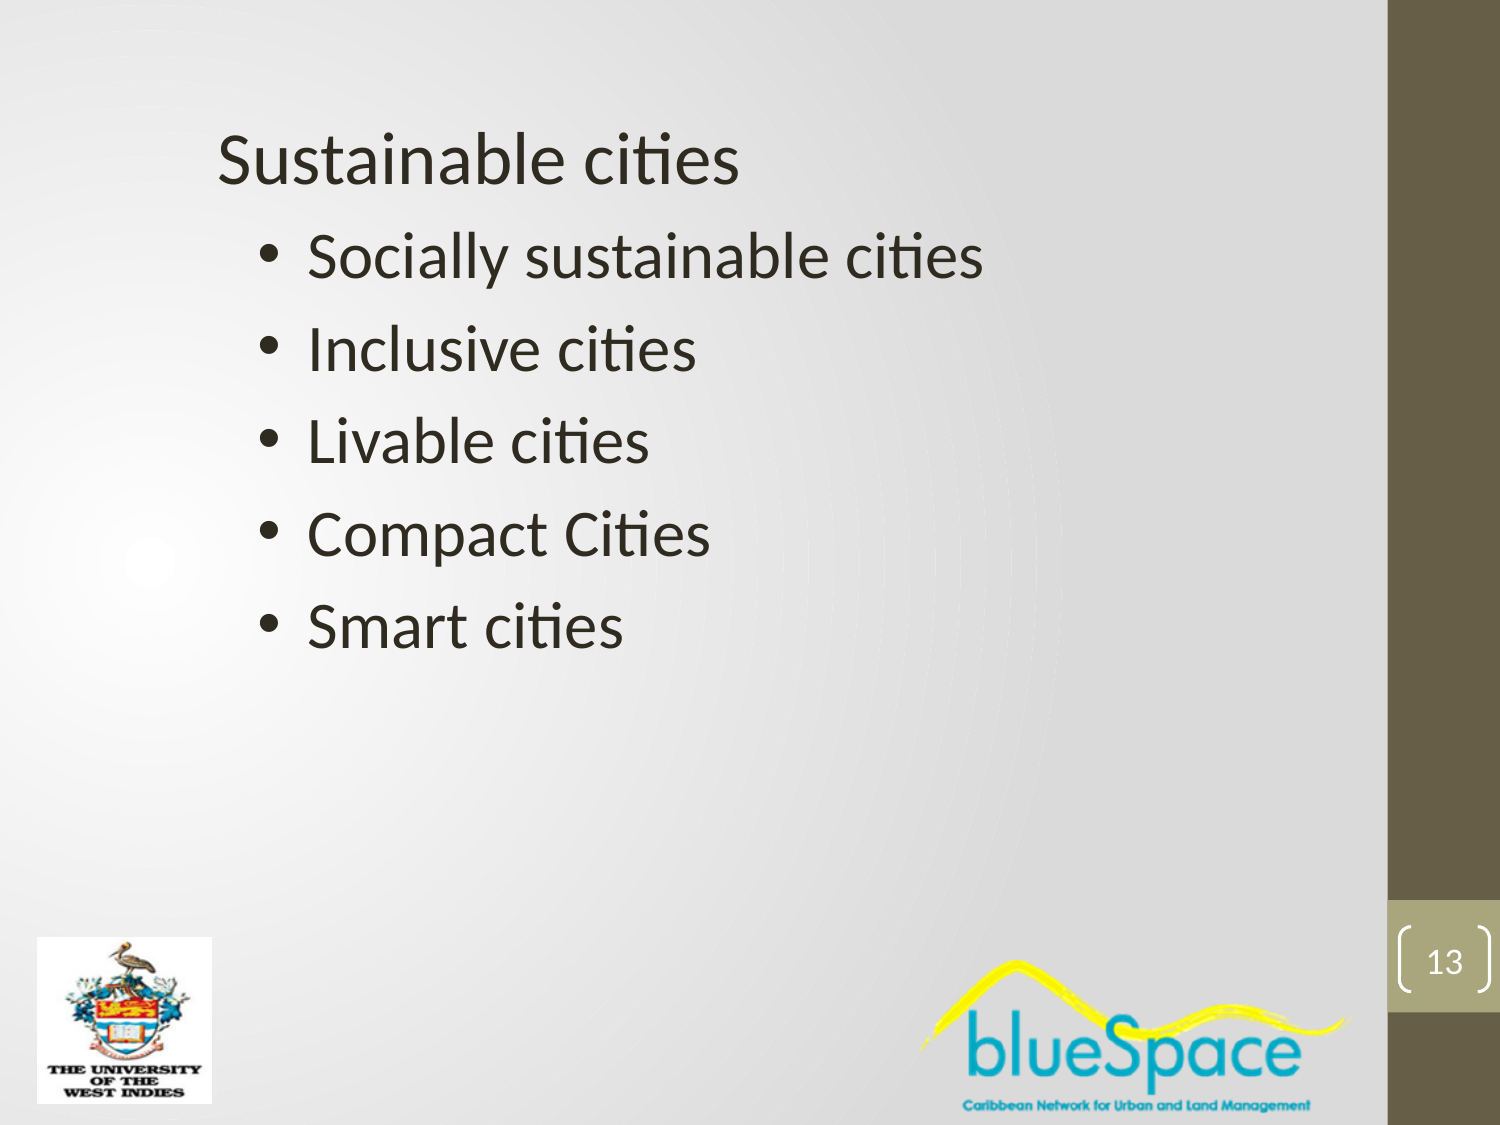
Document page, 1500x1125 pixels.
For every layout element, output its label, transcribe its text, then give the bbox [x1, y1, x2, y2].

slide_number 13 [1397, 925, 1492, 994]
picture [36, 936, 212, 1104]
text_box Sustainable cities Socially sustainable cities Inclusive cities Livable cities Compact Cities Smart cities [203, 102, 1001, 727]
picture [899, 959, 1363, 1125]
